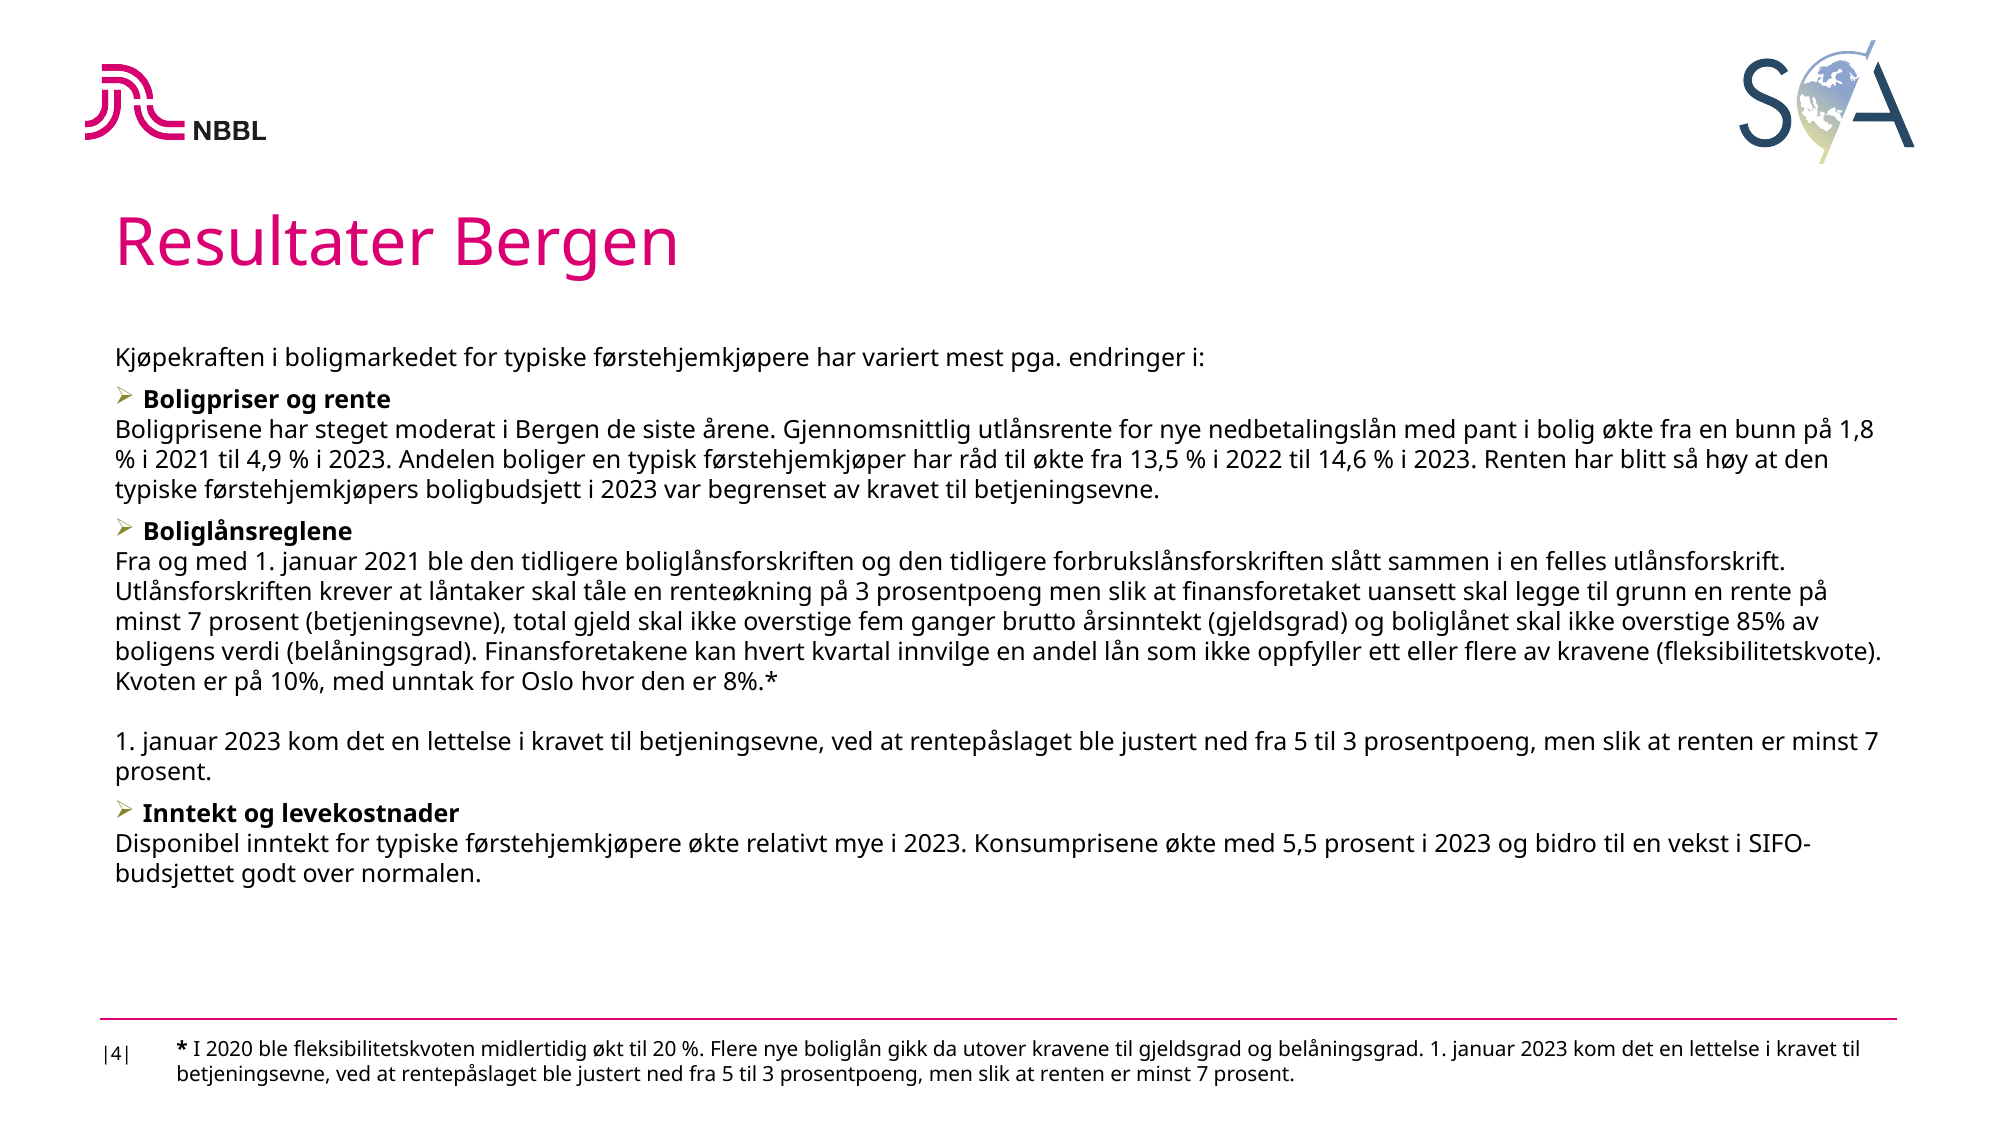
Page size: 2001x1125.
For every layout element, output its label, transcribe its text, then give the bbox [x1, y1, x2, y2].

text_box Resultater Bergen [99, 197, 1900, 290]
picture [85, 64, 266, 140]
picture [1739, 40, 1915, 164]
text_box Kjøpekraften i boligmarkedet for typiske førstehjemkjøpere har variert mest pga. endringer i: Boligpriser og rente Boligprisene har steget moderat i Bergen de siste årene. Gjennomsnittlig utlånsrente for nye nedbetalingslån med pant i bolig økte fra en bunn på 1,8 % i 2021 til 4,9 % i 2023. Andelen boliger en typisk førstehjemkjøper har råd til økte fra 13,5 % i 2022 til 14,6 % i 2023. Renten har blitt så høy at den typiske førstehjemkjøpers boligbudsjett i 2023 var begrenset av kravet til betjeningsevne. Boliglånsreglene Fra og med 1. januar 2021 ble den tidligere boliglånsforskriften og den tidligere forbrukslånsforskriften slått sammen i en felles utlånsforskrift. Utlånsforskriften krever at låntaker skal tåle en renteøkning på 3 prosentpoeng men slik at finansforetaket uansett skal legge til grunn en rente på minst 7 prosent (betjeningsevne), total gjeld skal ikke overstige fem ganger brutto årsinntekt (gjeldsgrad) og boliglånet skal ikke overstige 85% av boligens verdi (belåningsgrad). Finansforetakene kan hvert kvartal innvilge en andel lån som ikke oppfyller ett eller flere av kravene (fleksibilitetskvote). Kvoten er på 10%, med unntak for Oslo hvor den er 8%.* 1. januar 2023 kom det en lettelse i kravet til betjeningsevne, ved at rentepåslaget ble justert ned fra 5 til 3 prosentpoeng, men slik at renten er minst 7 prosent. Inntekt og levekostnader Disponibel inntekt for typiske førstehjemkjøpere økte relativt mye i 2023. Konsumprisene økte med 5,5 prosent i 2023 og bidro til en vekst i SIFO-budsjettet godt over normalen. [99, 333, 1903, 896]
text_box * I 2020 ble fleksibilitetskvoten midlertidig økt til 20 %. Flere nye boliglån gikk da utover kravene til gjeldsgrad og belåningsgrad. 1. januar 2023 kom det en lettelse i kravet til betjeningsevne, ved at rentepåslaget ble justert ned fra 5 til 3 prosentpoeng, men slik at renten er minst 7 prosent. [161, 1028, 1915, 1094]
slide_number |4| [85, 1013, 162, 1074]
